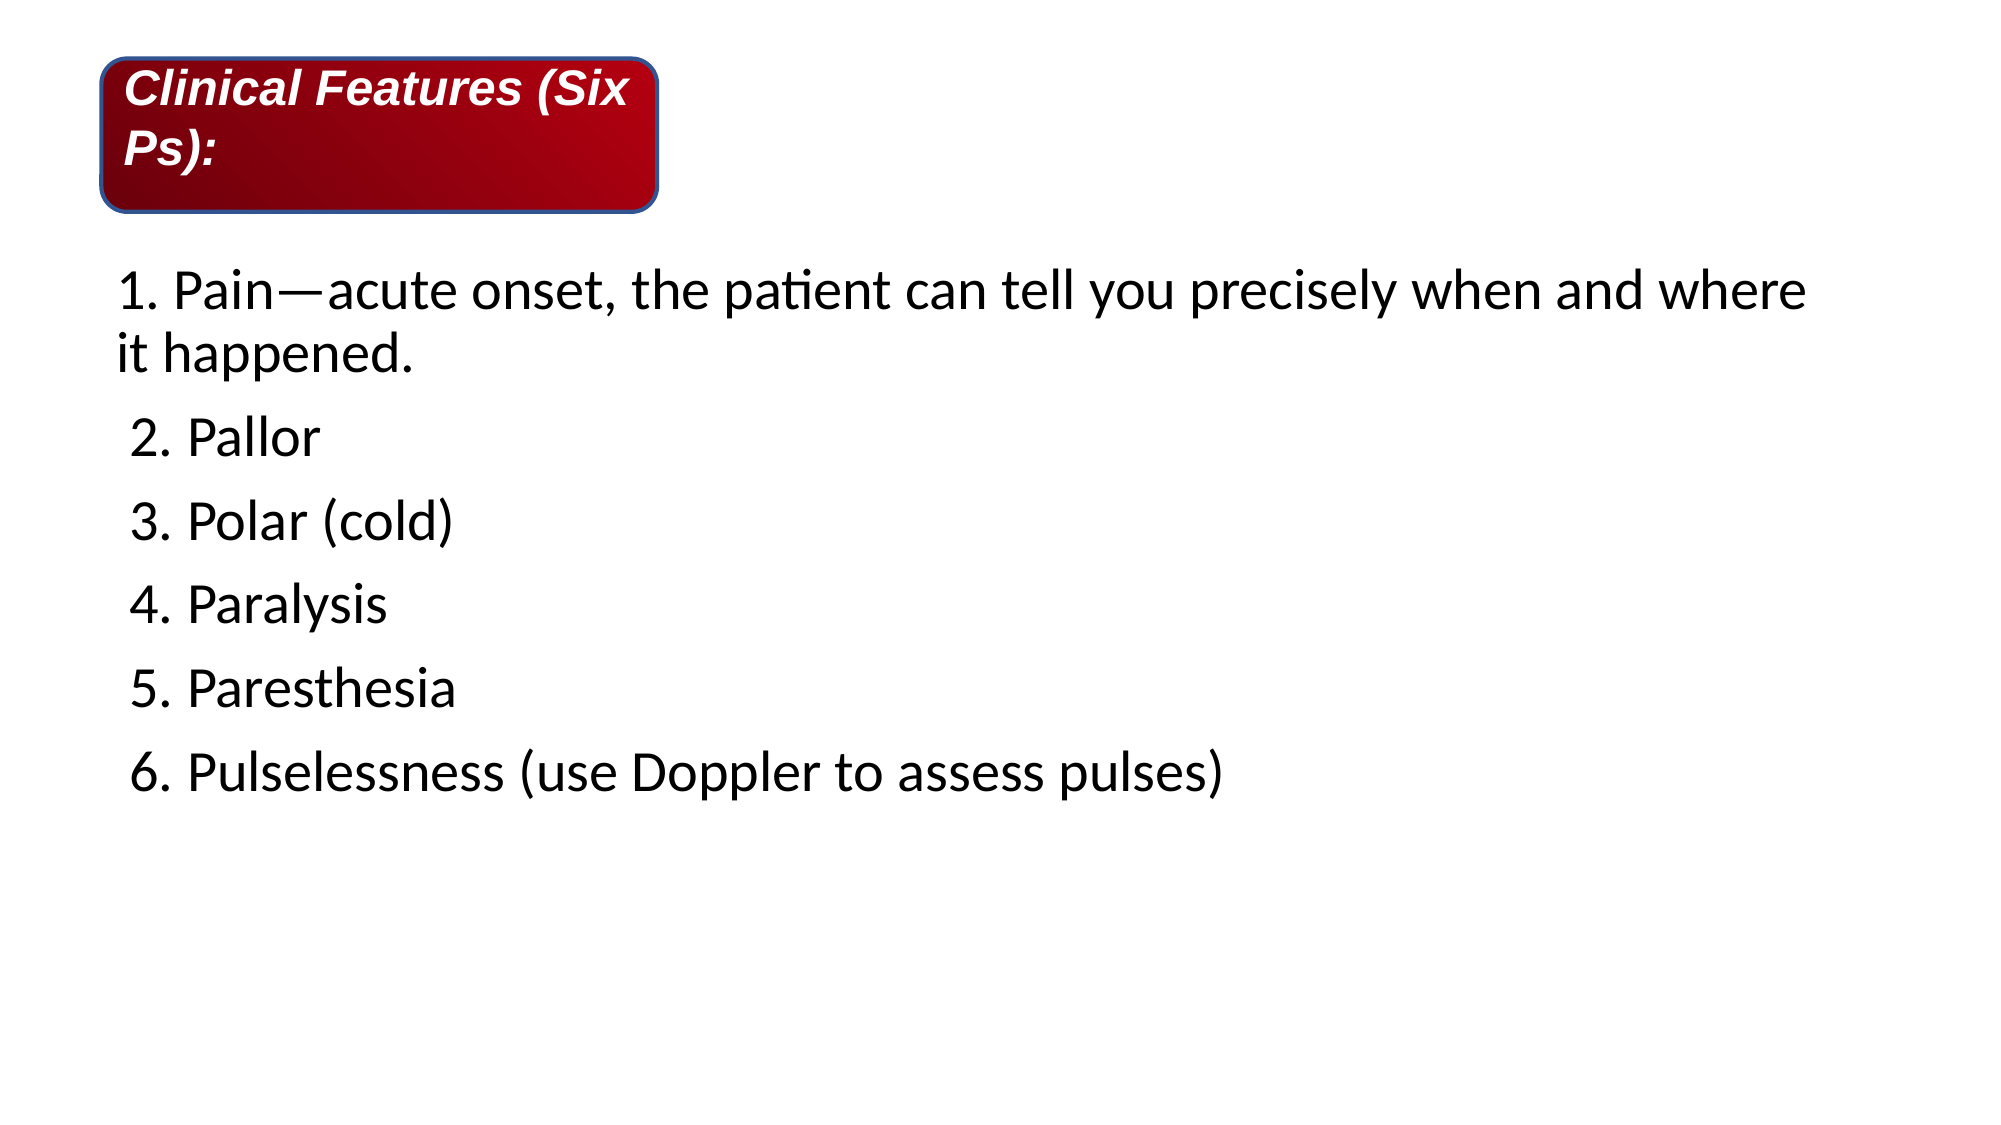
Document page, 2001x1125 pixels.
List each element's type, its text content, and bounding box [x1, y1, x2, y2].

text_box Clinical Features (Six Ps): [99, 56, 660, 214]
list 1. Pain—acute onset, the patient can tell you precisely when and where it happened. 2. Pallor 3. Polar (cold) 4. Paralysis 5. Paresthesia 6. Pulselessness (use Doppler to assess pulses) [101, 252, 1827, 1125]
